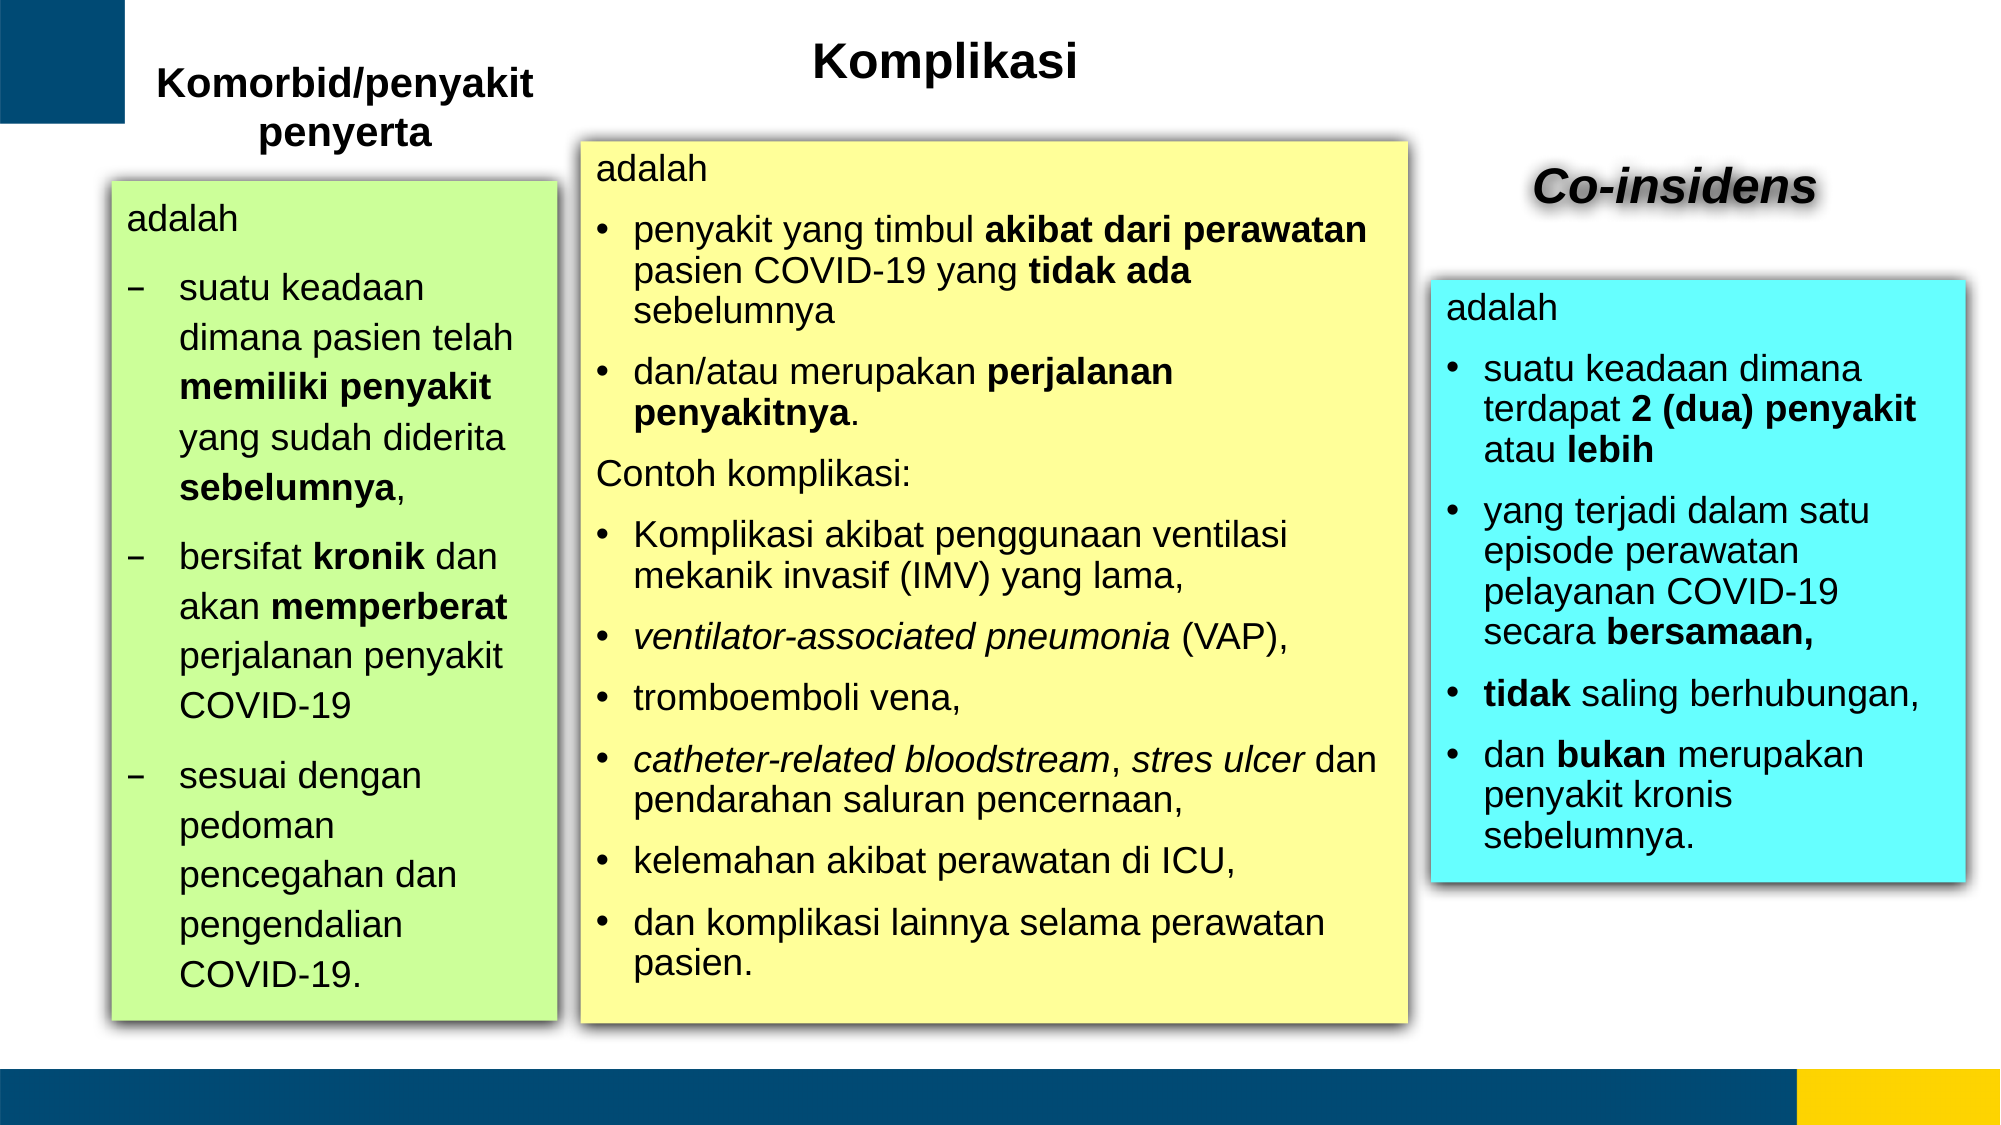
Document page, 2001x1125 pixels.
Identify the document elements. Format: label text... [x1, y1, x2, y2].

picture [0, 1069, 2000, 1125]
text_box adalah suatu keadaan dimana pasien telah memiliki penyakit yang sudah diderita sebelumnya, bersifat kronik dan akan memperberat perjalanan penyakit COVID-19 sesuai dengan pedoman pencegahan dan pengendalian COVID-19. [111, 181, 558, 1021]
picture [0, 0, 125, 124]
list Komplikasi [539, 4, 1367, 97]
text_box Komorbid/penyakit penyerta [122, 28, 568, 165]
list adalah penyakit yang timbul akibat dari perawatan pasien COVID-19 yang tidak ada sebelumnya dan/atau merupakan perjalanan penyakitnya. Contoh komplikasi: Komplikasi akibat penggunaan ventilasi mekanik invasif (IMV) yang lama, ventilator-associated pneumonia (VAP), tromboemboli vena, catheter-related bloodstream, stres ulcer dan pendarahan saluran pencernaan, kelemahan akibat perawatan di ICU, dan komplikasi lainnya selama perawatan pasien. [580, 141, 1408, 1024]
list adalah suatu keadaan dimana terdapat 2 (dua) penyakit atau lebih yang terjadi dalam satu episode perawatan pelayanan COVID-19 secara bersamaan, tidak saling berhubungan, dan bukan merupakan penyakit kronis sebelumnya. [1431, 280, 1966, 883]
list Co-insidens [1407, 86, 1943, 223]
